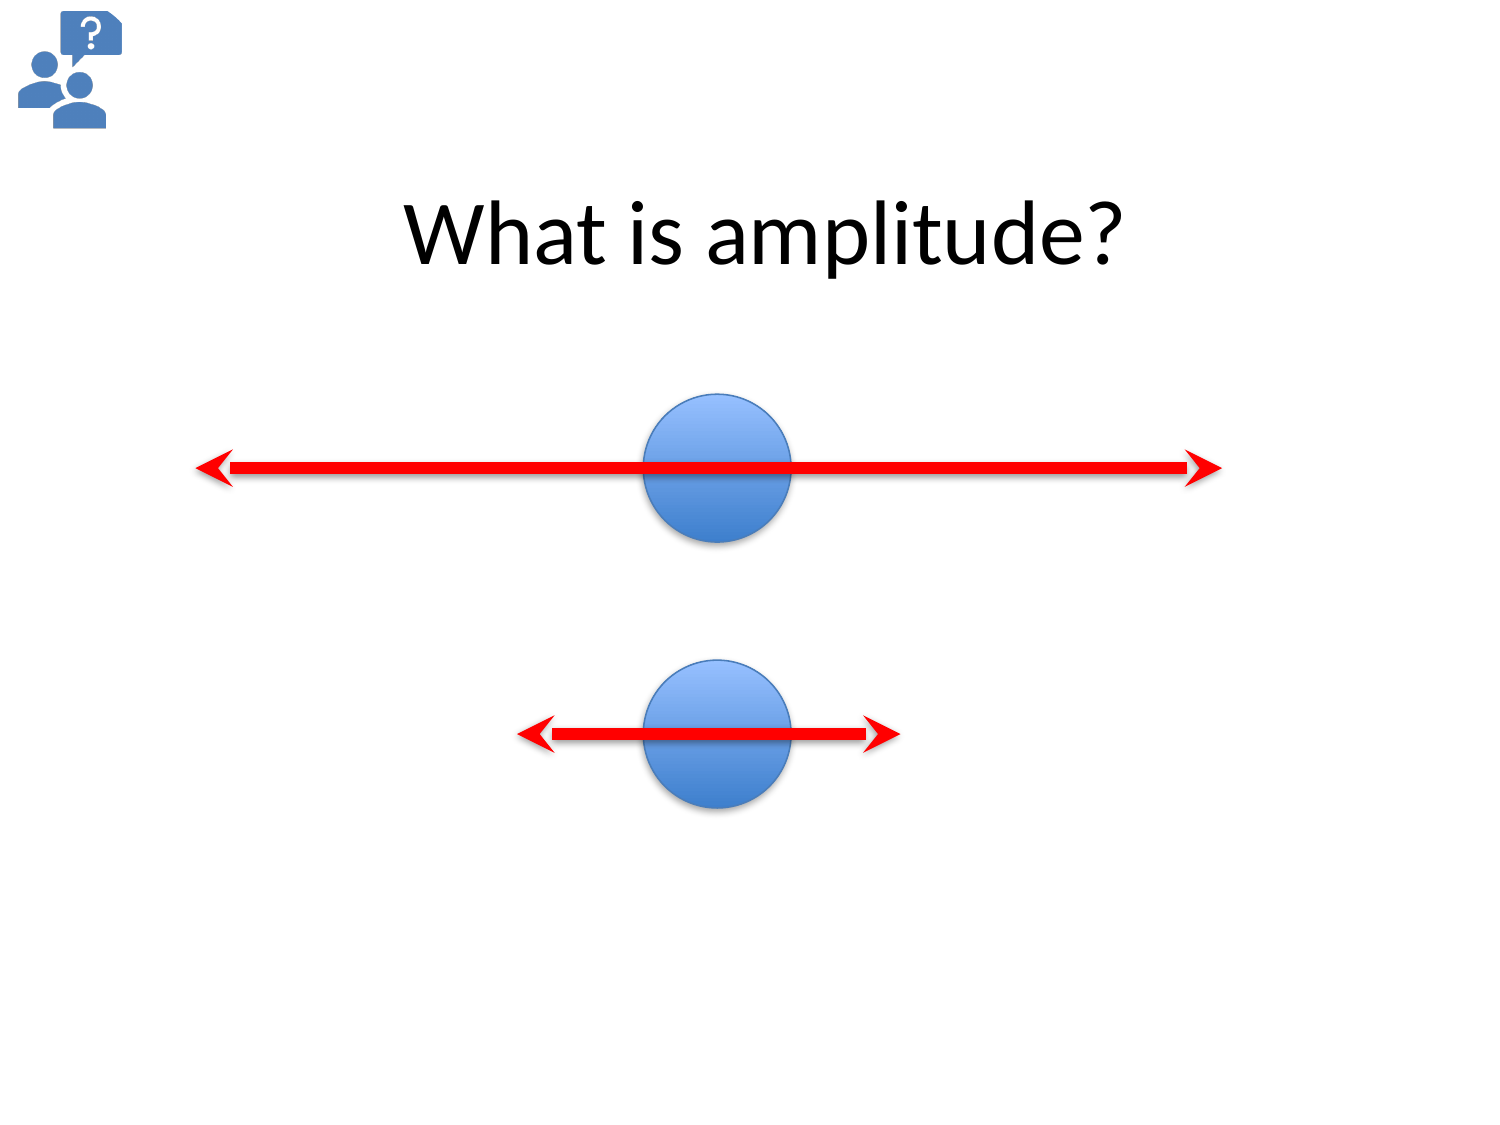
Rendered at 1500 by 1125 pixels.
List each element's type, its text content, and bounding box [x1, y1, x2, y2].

text_box [0, 0, 140, 140]
title What is amplitude? [53, 89, 1500, 367]
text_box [195, 393, 1223, 809]
